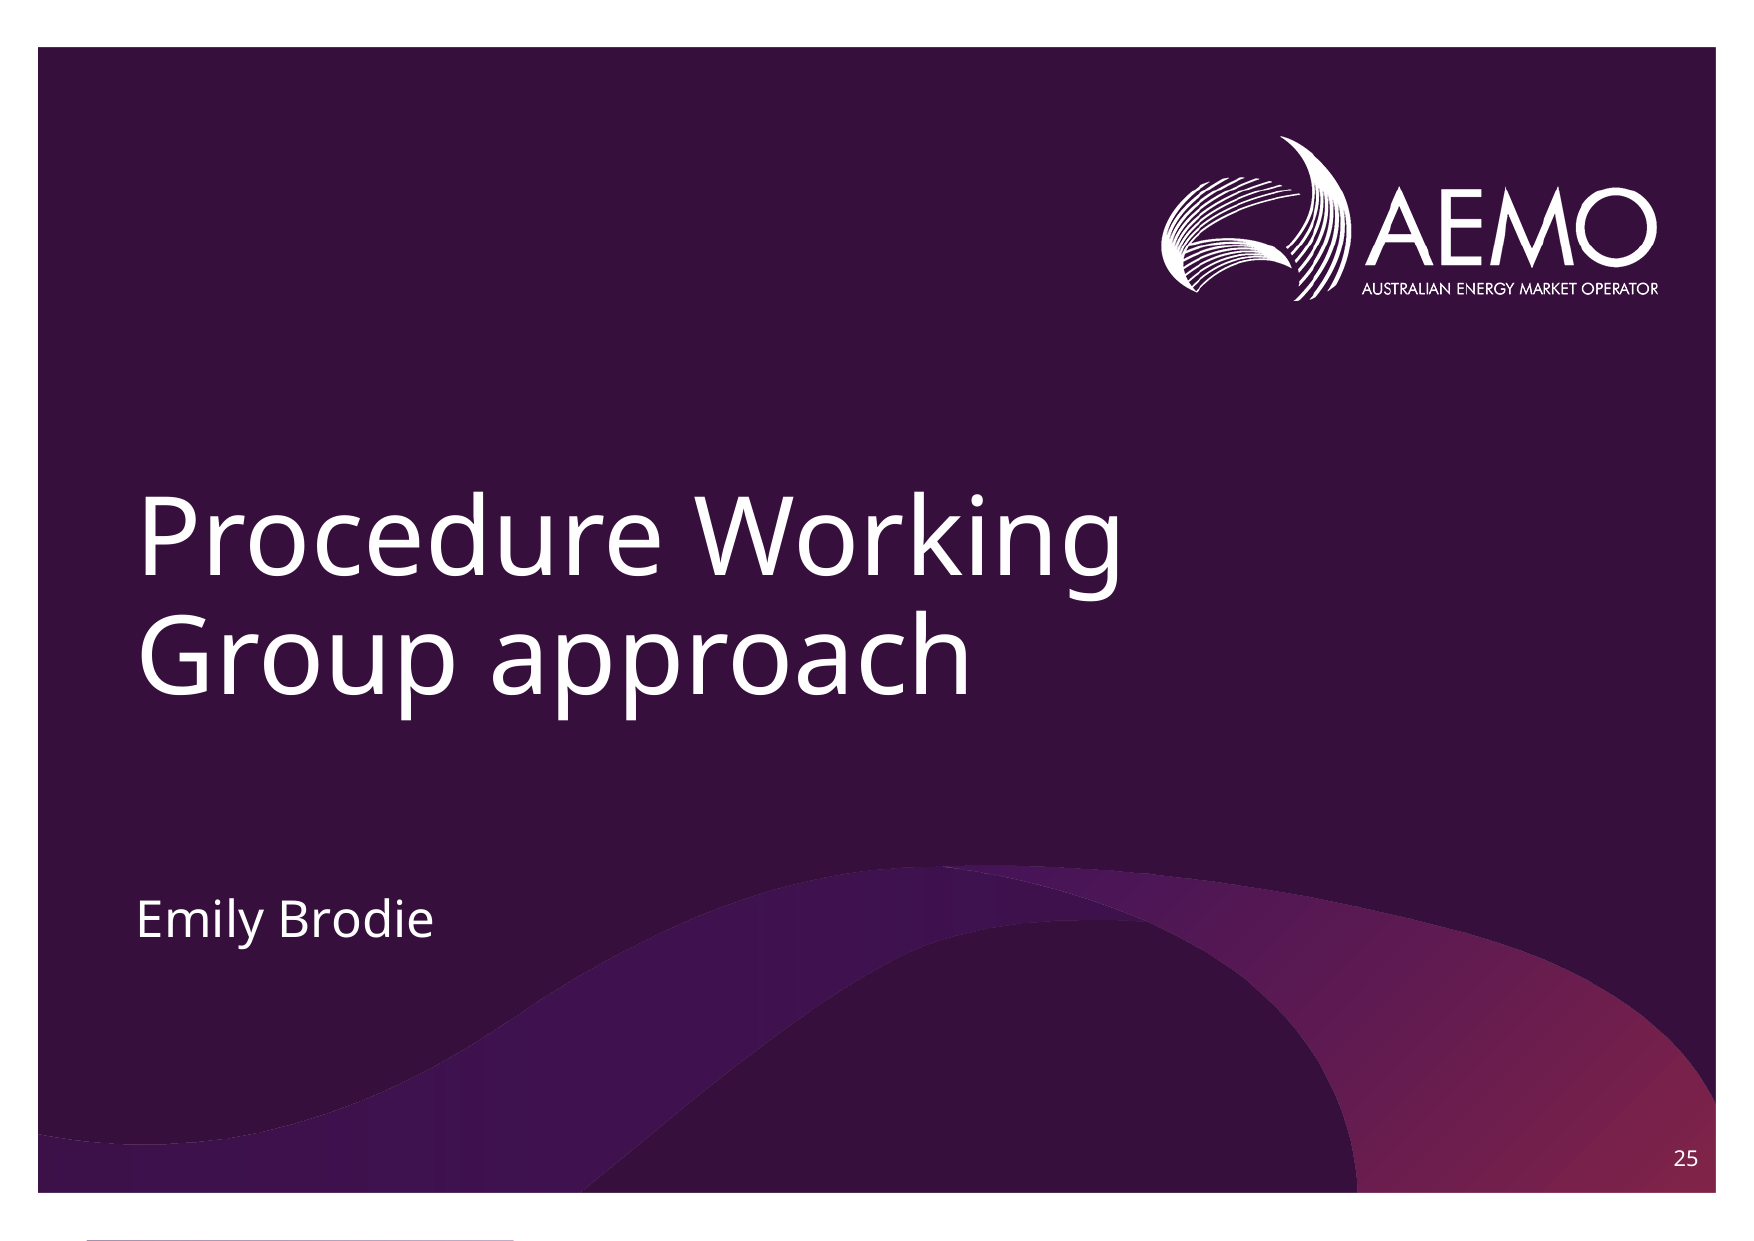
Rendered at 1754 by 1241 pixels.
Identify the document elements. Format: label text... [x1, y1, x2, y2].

subtitle Emily Brodie [120, 886, 1437, 1000]
picture [1161, 136, 1658, 301]
title Procedure Working Group approach [120, 425, 1437, 857]
slide_number 25 [1630, 1126, 1714, 1193]
